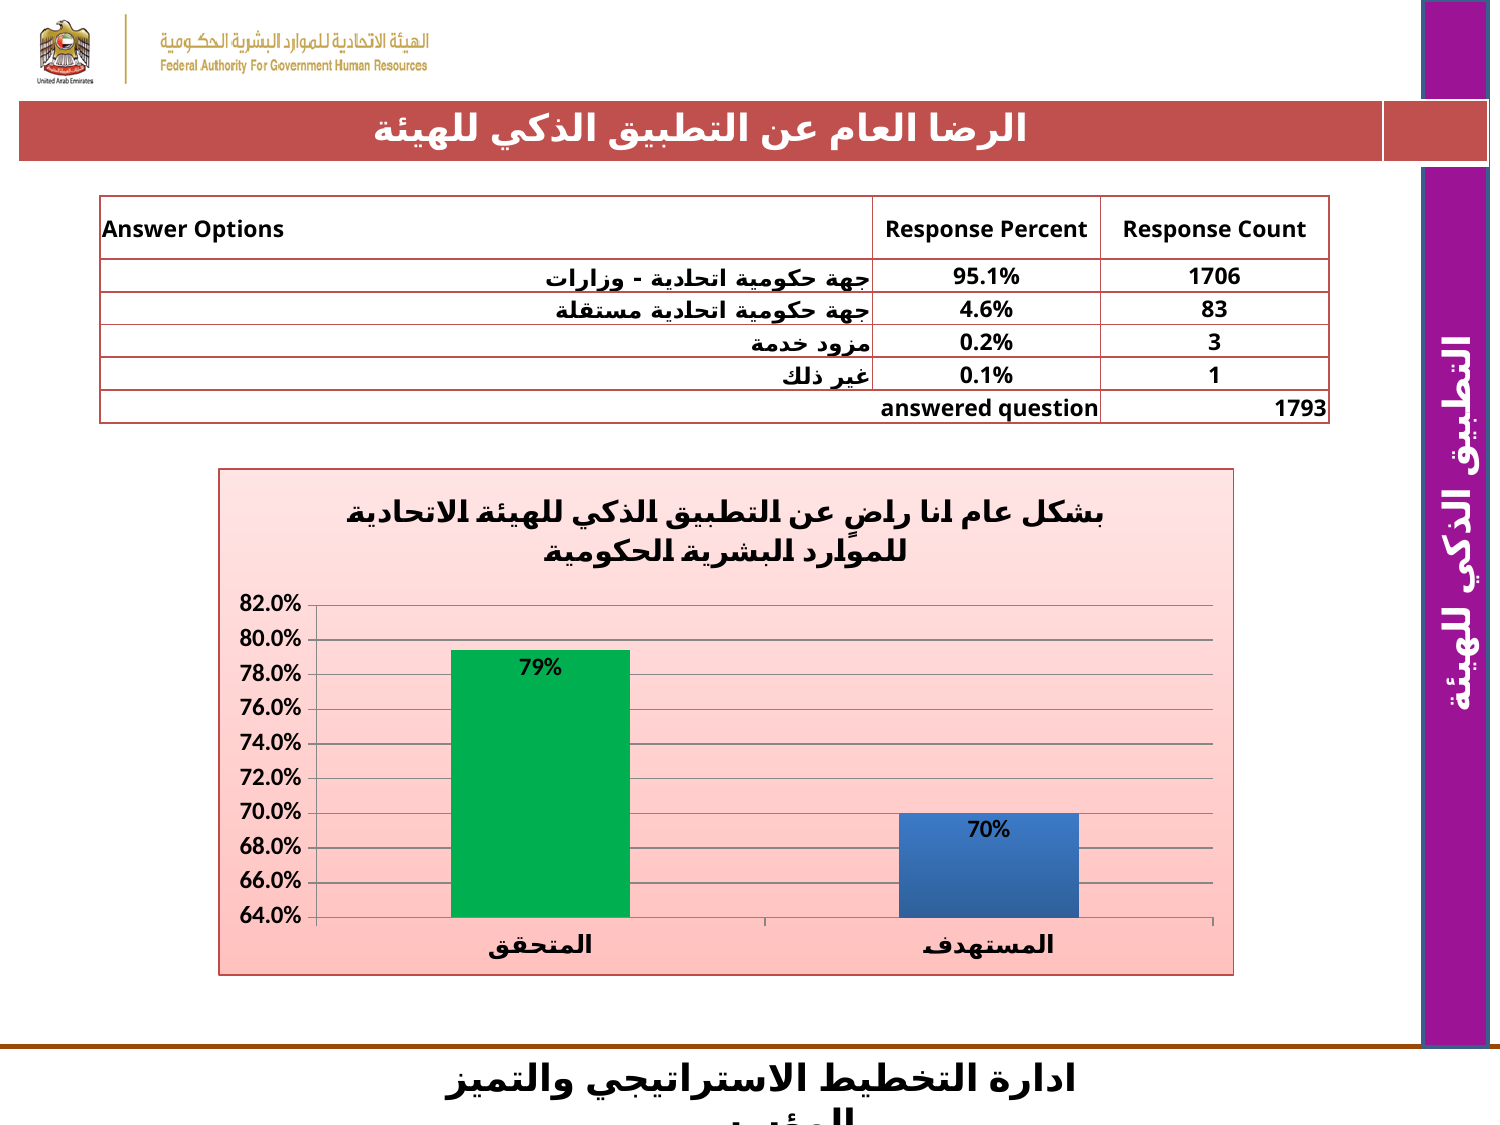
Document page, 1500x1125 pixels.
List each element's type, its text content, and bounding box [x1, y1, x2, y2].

table_header الرضا العام عن التطبيق الذكي للهيئة [19, 101, 1382, 161]
table_cell 3 [1101, 325, 1328, 356]
chart [218, 467, 1235, 977]
table_cell جهة حكومية اتحادية مستقلة [101, 293, 872, 324]
table_cell 83 [1101, 293, 1328, 324]
table_header Response Count [1101, 197, 1328, 258]
table_header Response Percent [873, 197, 1100, 258]
picture [0, 0, 466, 99]
table_cell جهة حكومية اتحادية - وزارات [101, 260, 872, 291]
table_cell غير ذلك [101, 358, 872, 389]
table_cell 0.2% [873, 325, 1100, 356]
table_cell answered question [101, 391, 1100, 422]
table_cell 4.6% [873, 293, 1100, 324]
table_cell 1793 [1101, 391, 1328, 422]
table_cell 0.1% [873, 358, 1100, 389]
table_header Answer Options [101, 197, 872, 258]
text_box التطبيق الذكي للهيئة [1421, 0, 1490, 1049]
table_cell 1 [1101, 358, 1328, 389]
table_cell 95.1% [873, 260, 1100, 291]
table_header [1384, 101, 1487, 161]
table_cell 1706 [1101, 260, 1328, 291]
table_cell مزود خدمة [101, 325, 872, 356]
